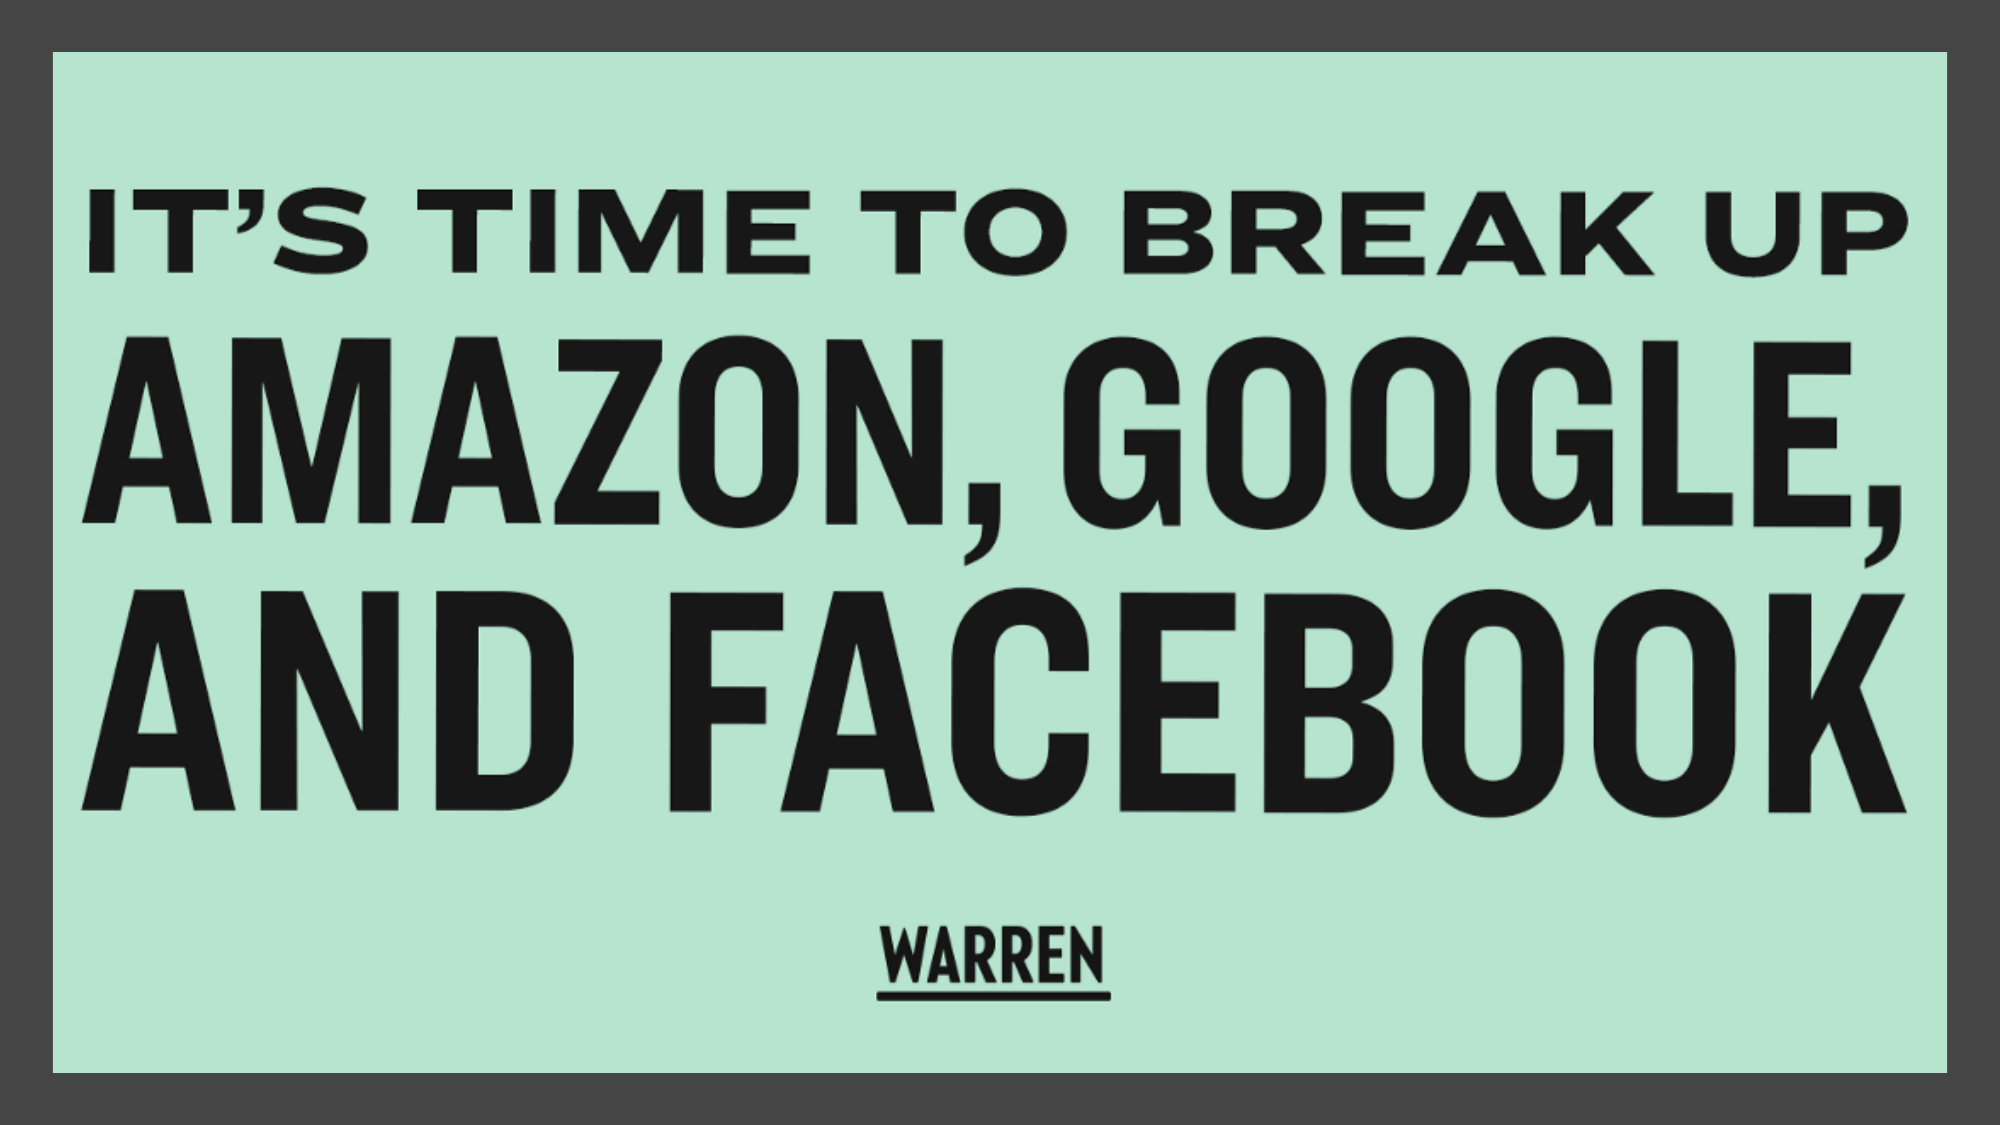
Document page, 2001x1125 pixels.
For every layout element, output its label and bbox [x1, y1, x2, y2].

picture [52, 52, 1948, 1073]
